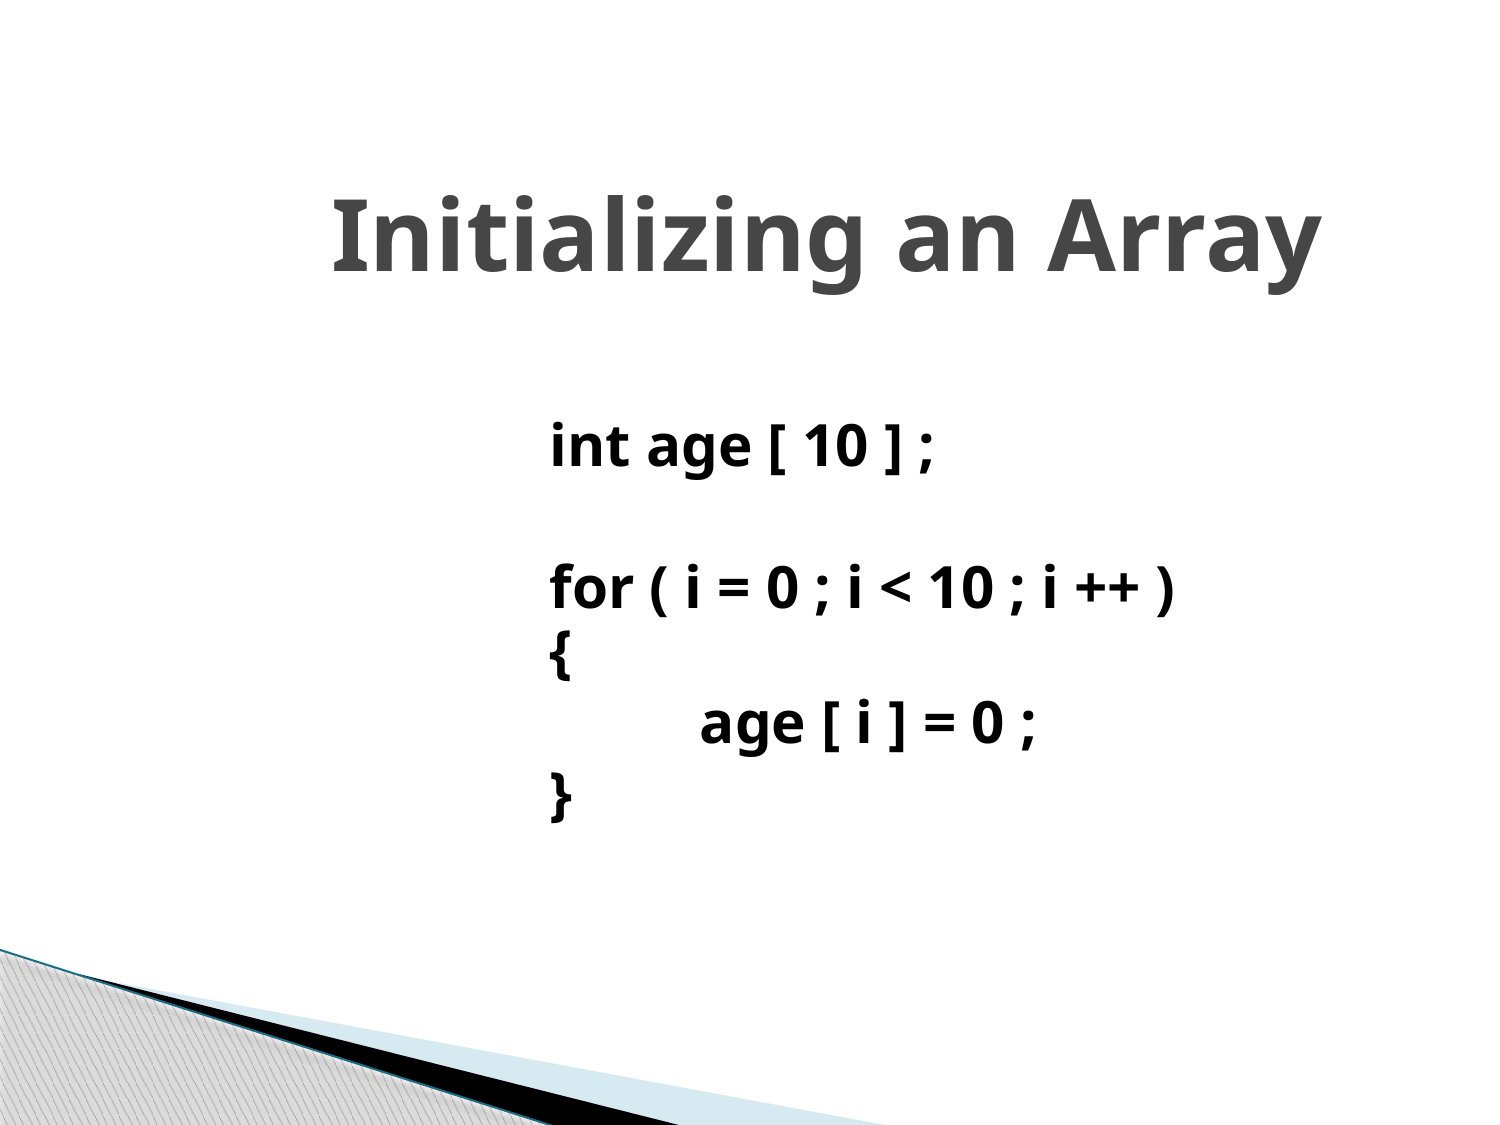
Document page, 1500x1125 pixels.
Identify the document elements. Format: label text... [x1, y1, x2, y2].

title Initializing an Array [152, 137, 1500, 325]
list int age [ 10 ] ; for ( i = 0 ; i < 10 ; i ++ ) { age [ i ] = 0 ; } [324, 337, 1338, 1113]
